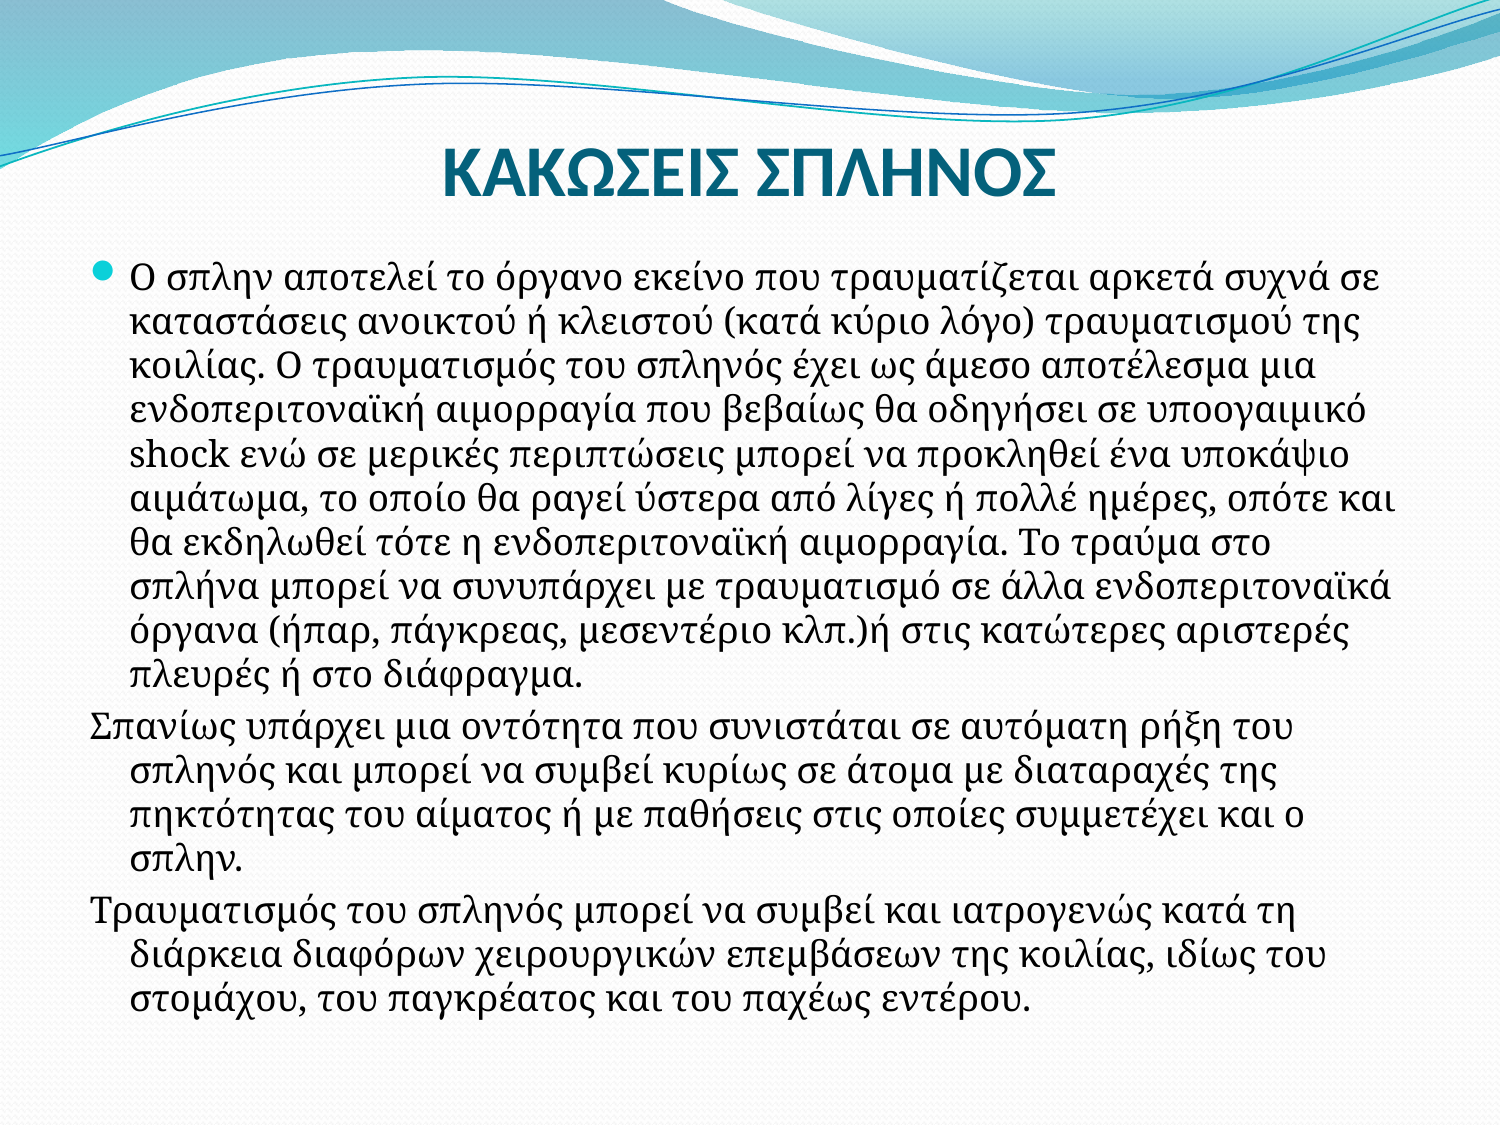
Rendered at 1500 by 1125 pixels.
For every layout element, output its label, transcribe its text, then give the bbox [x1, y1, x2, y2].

title ΚΑΚΩΣΕΙΣ ΣΠΛΗΝΟΣ [75, 115, 1425, 211]
list Ο σπλην αποτελεί το όργανο εκείνο που τραυματίζεται αρκετά συχνά σε καταστάσεις ανοικτού ή κλειστού (κατά κύριο λόγο) τραυματισμού της κοιλίας. Ο τραυματισμός του σπληνός έχει ως άμεσο αποτέλεσμα μια ενδοπεριτοναϊκή αιμορραγία που βεβαίως θα οδηγήσει σε υποογαιμικό shock ενώ σε μερικές περιπτώσεις μπορεί να προκληθεί ένα υποκάψιο αιμάτωμα, το οποίο θα ραγεί ύστερα από λίγες ή πολλέ ημέρες, οπότε και θα εκδηλωθεί τότε η ενδοπεριτοναϊκή αιμορραγία. Το τραύμα στο σπλήνα μπορεί να συνυπάρχει με τραυματισμό σε άλλα ενδοπεριτοναϊκά όργανα (ήπαρ, πάγκρεας, μεσεντέριο κλπ.)ή στις κατώτερες αριστερές πλευρές ή στο διάφραγμα. Σπανίως υπάρχει μια οντότητα που συνιστάται σε αυτόματη ρήξη του σπληνός και μπορεί να συμβεί κυρίως σε άτομα με διαταραχές της πηκτότητας του αίματος ή με παθήσεις στις οποίες συμμετέχει και ο σπλην. Τραυματισμός του σπληνός μπορεί να συμβεί και ιατρογενώς κατά τη διάρκεια διαφόρων χειρουργικών επεμβάσεων της κοιλίας, ιδίως του στομάχου, του παγκρέατος και του παχέως εντέρου. [75, 246, 1425, 1038]
